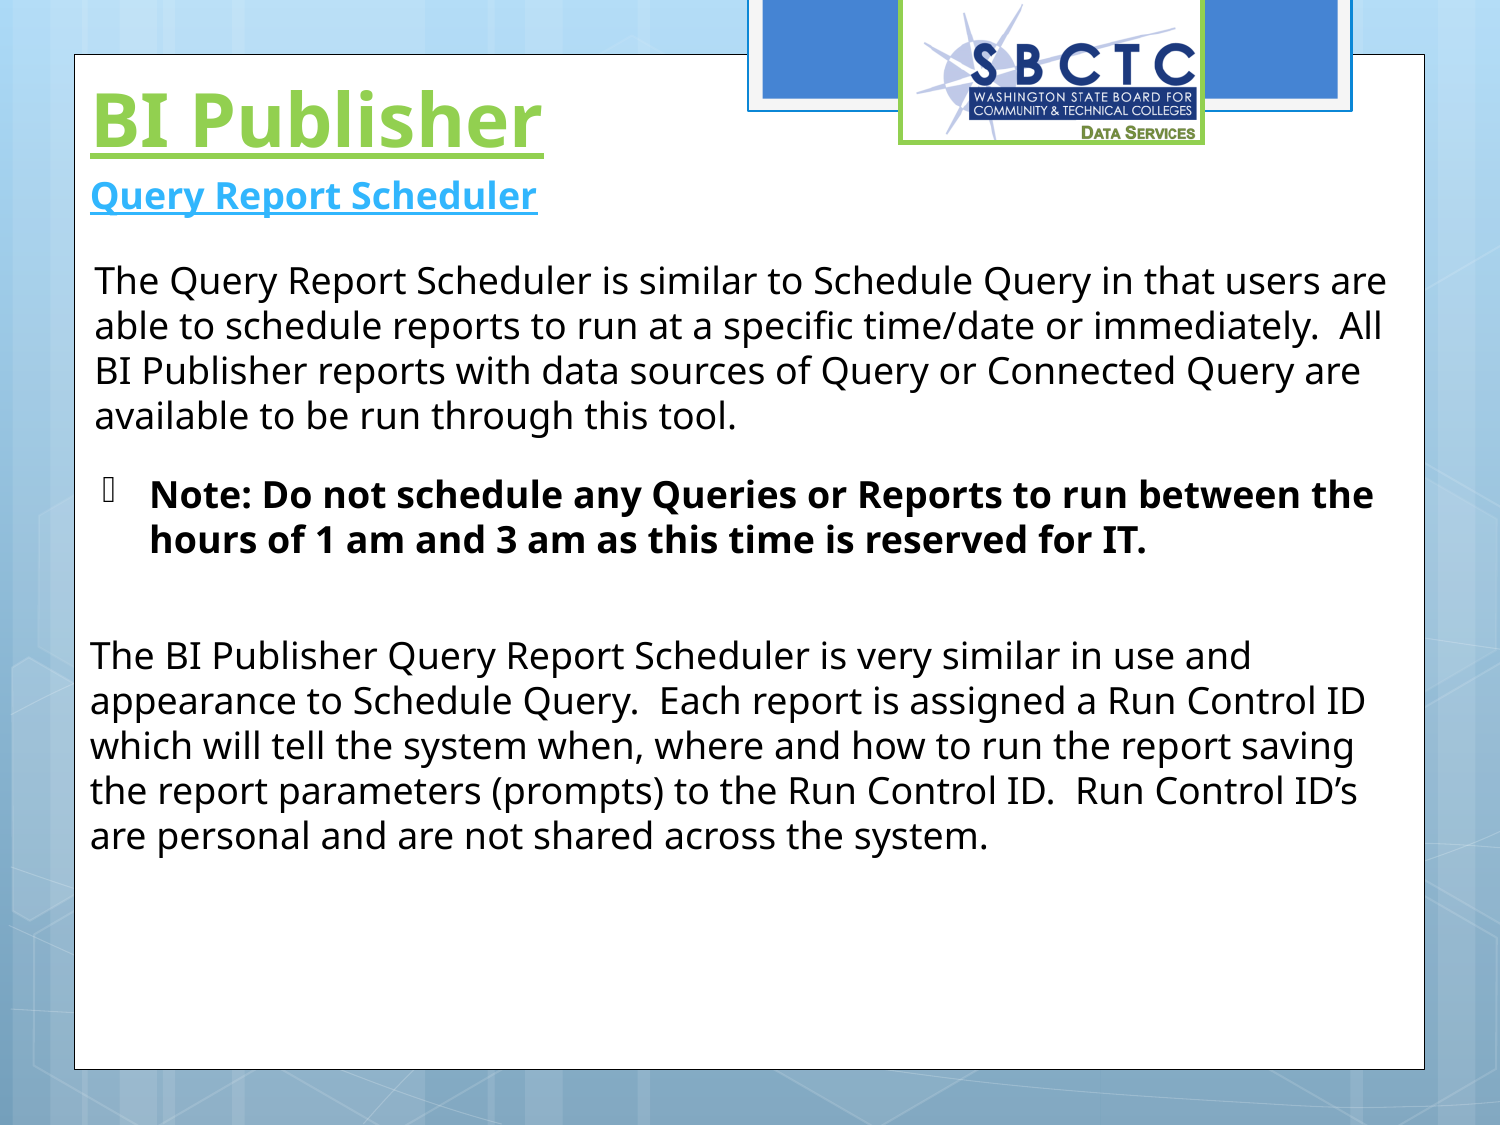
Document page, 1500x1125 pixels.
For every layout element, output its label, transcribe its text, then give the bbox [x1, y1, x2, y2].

text_box Query Report Scheduler [75, 164, 1386, 225]
title BI Publisher [75, 24, 1465, 170]
picture [902, 0, 1201, 141]
text_box Note: Do not schedule any Queries or Reports to run between the hours of 1 am and 3 am as this time is reserved for IT. [87, 463, 1425, 569]
text_box The BI Publisher Query Report Scheduler is very similar in use and appearance to Schedule Query. Each report is assigned a Run Control ID which will tell the system when, where and how to run the report saving the report parameters (prompts) to the Run Control ID. Run Control ID’s are personal and are not shared across the system. [75, 624, 1428, 865]
text_box The Query Report Scheduler is similar to Schedule Query in that users are able to schedule reports to run at a specific time/date or immediately. All BI Publisher reports with data sources of Query or Connected Query are available to be run through this tool. [79, 249, 1425, 445]
